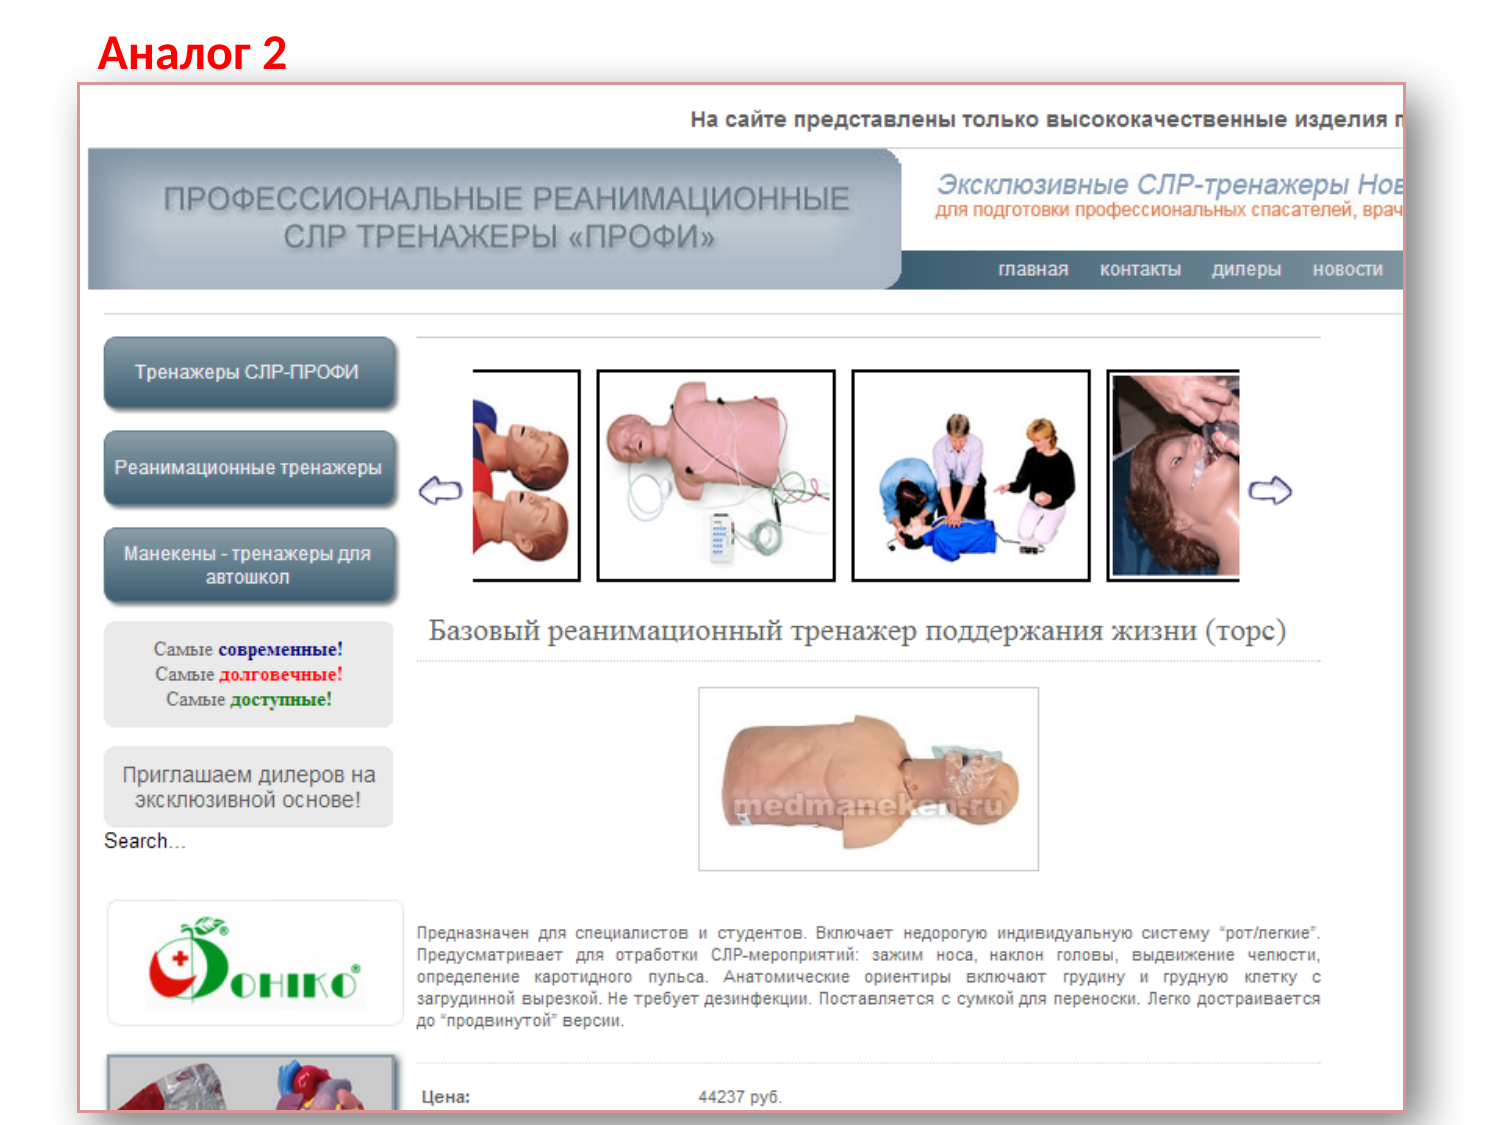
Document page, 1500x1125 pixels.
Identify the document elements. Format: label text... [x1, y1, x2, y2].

picture [79, 84, 1404, 1111]
text_box Аналог 2 [83, 12, 303, 84]
